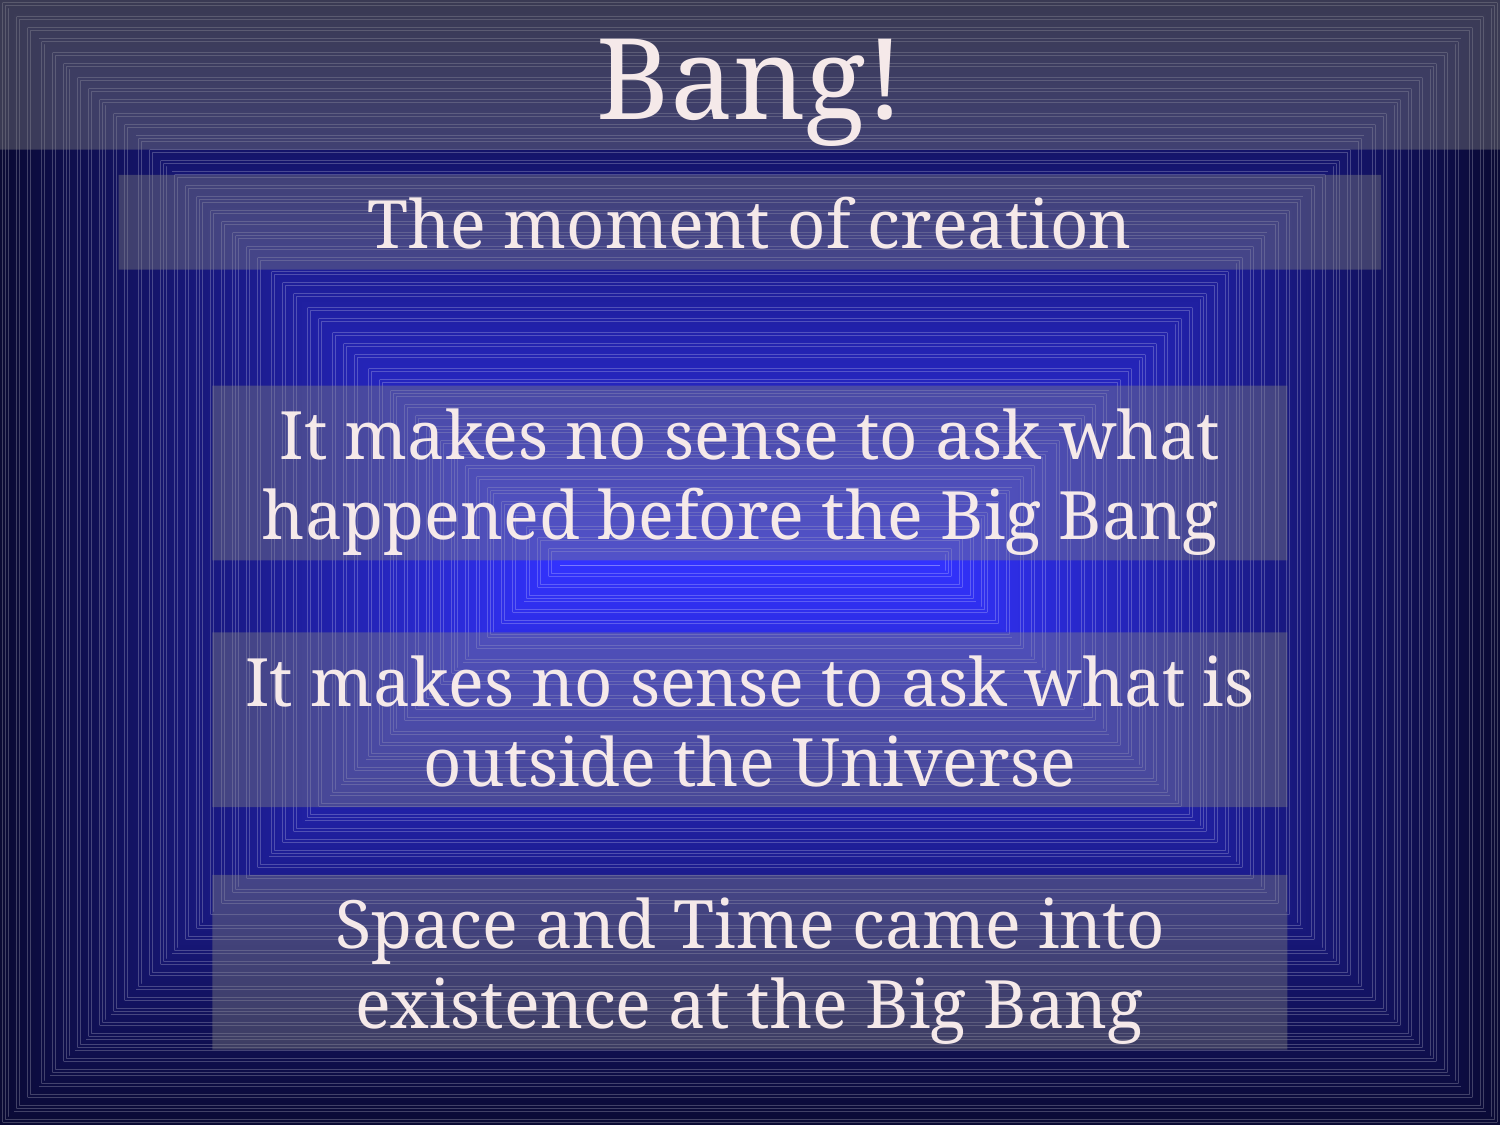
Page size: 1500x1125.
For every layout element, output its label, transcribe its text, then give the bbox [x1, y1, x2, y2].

text_box It makes no sense to ask what is outside the Universe [212, 632, 1288, 808]
text_box The moment of creation [118, 174, 1382, 270]
text_box Bang! [0, 0, 1500, 150]
text_box It makes no sense to ask what happened before the Big Bang [212, 385, 1288, 561]
text_box Space and Time came into existence at the Big Bang [212, 874, 1288, 1050]
